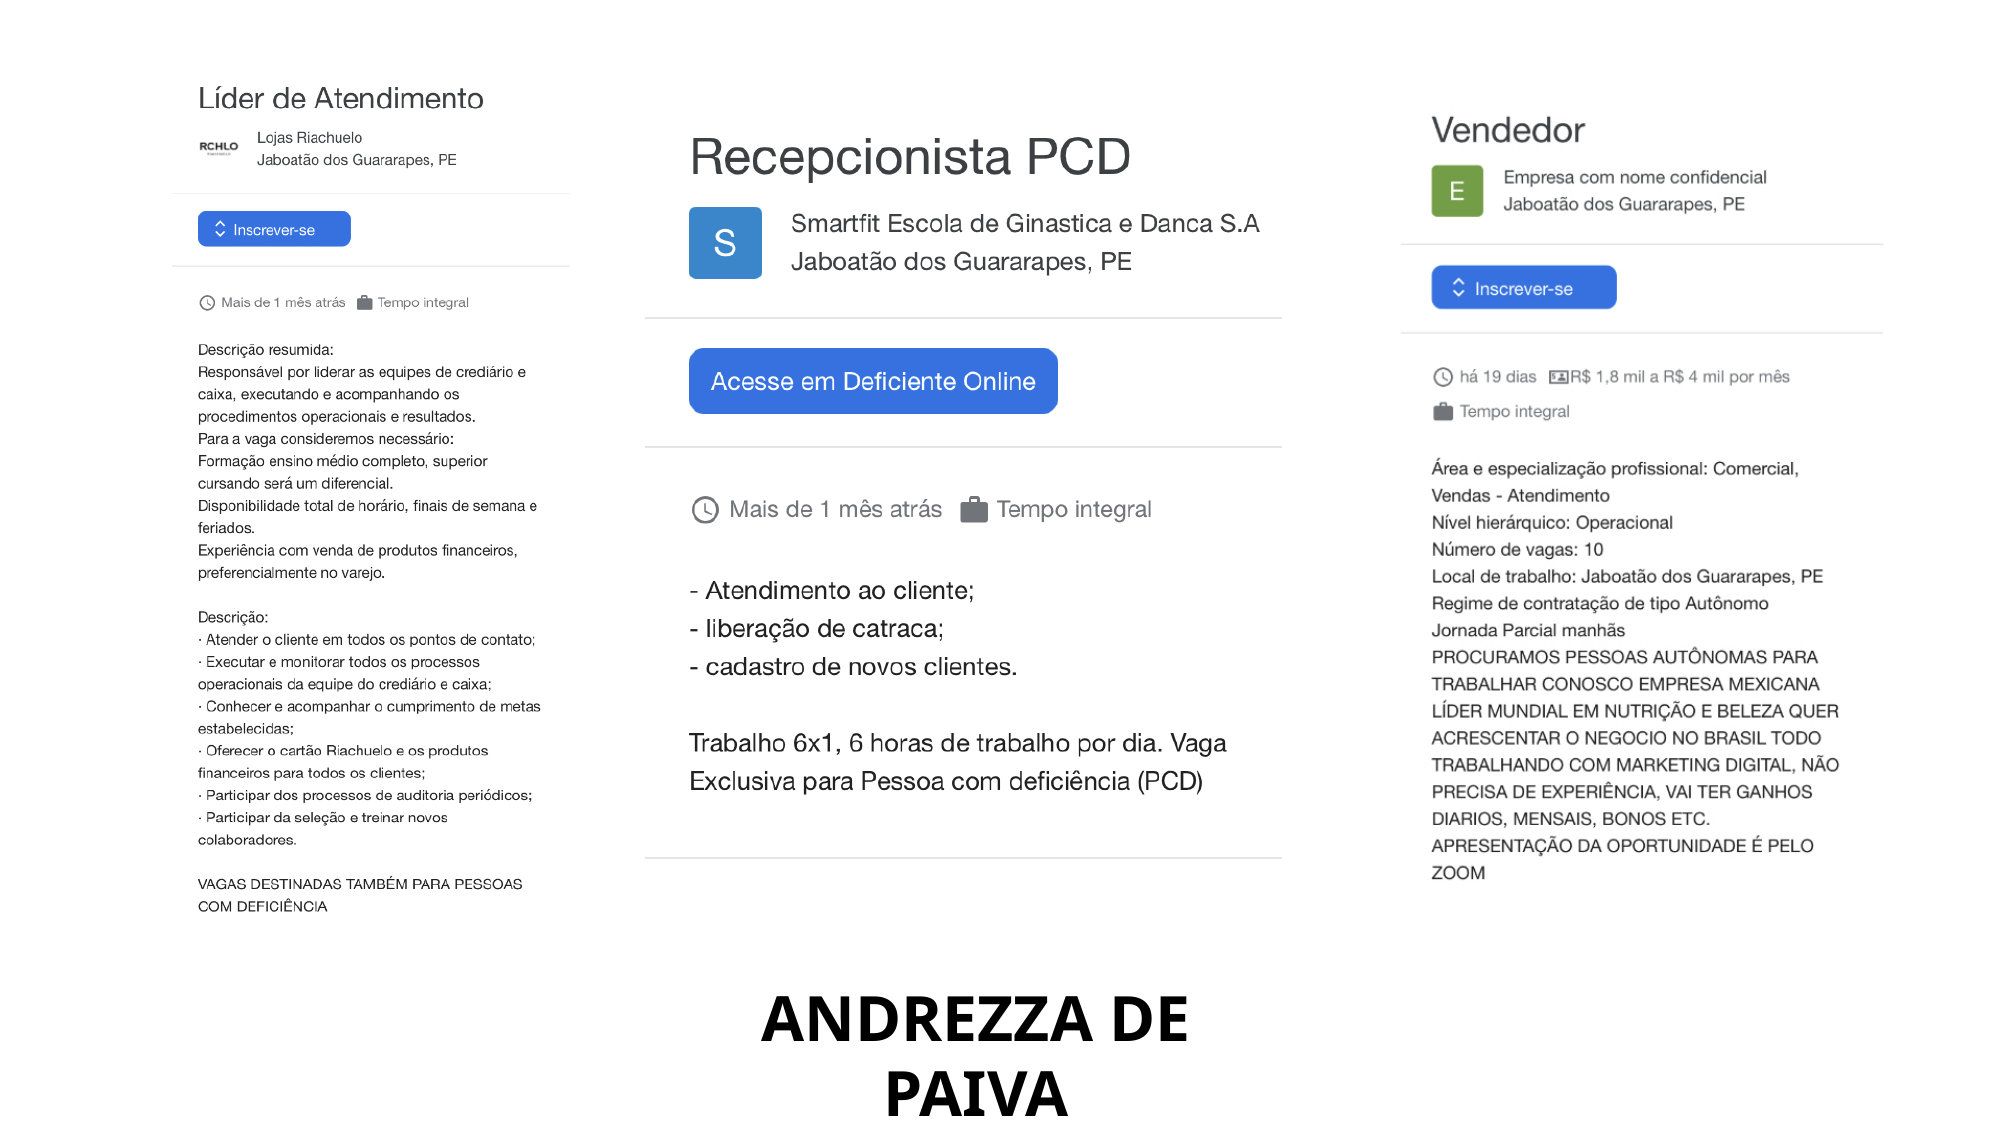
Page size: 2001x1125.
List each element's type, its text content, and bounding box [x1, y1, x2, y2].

text_box ANDREZZA DE PAIVA [665, 971, 1287, 1125]
picture [34, 25, 1906, 949]
